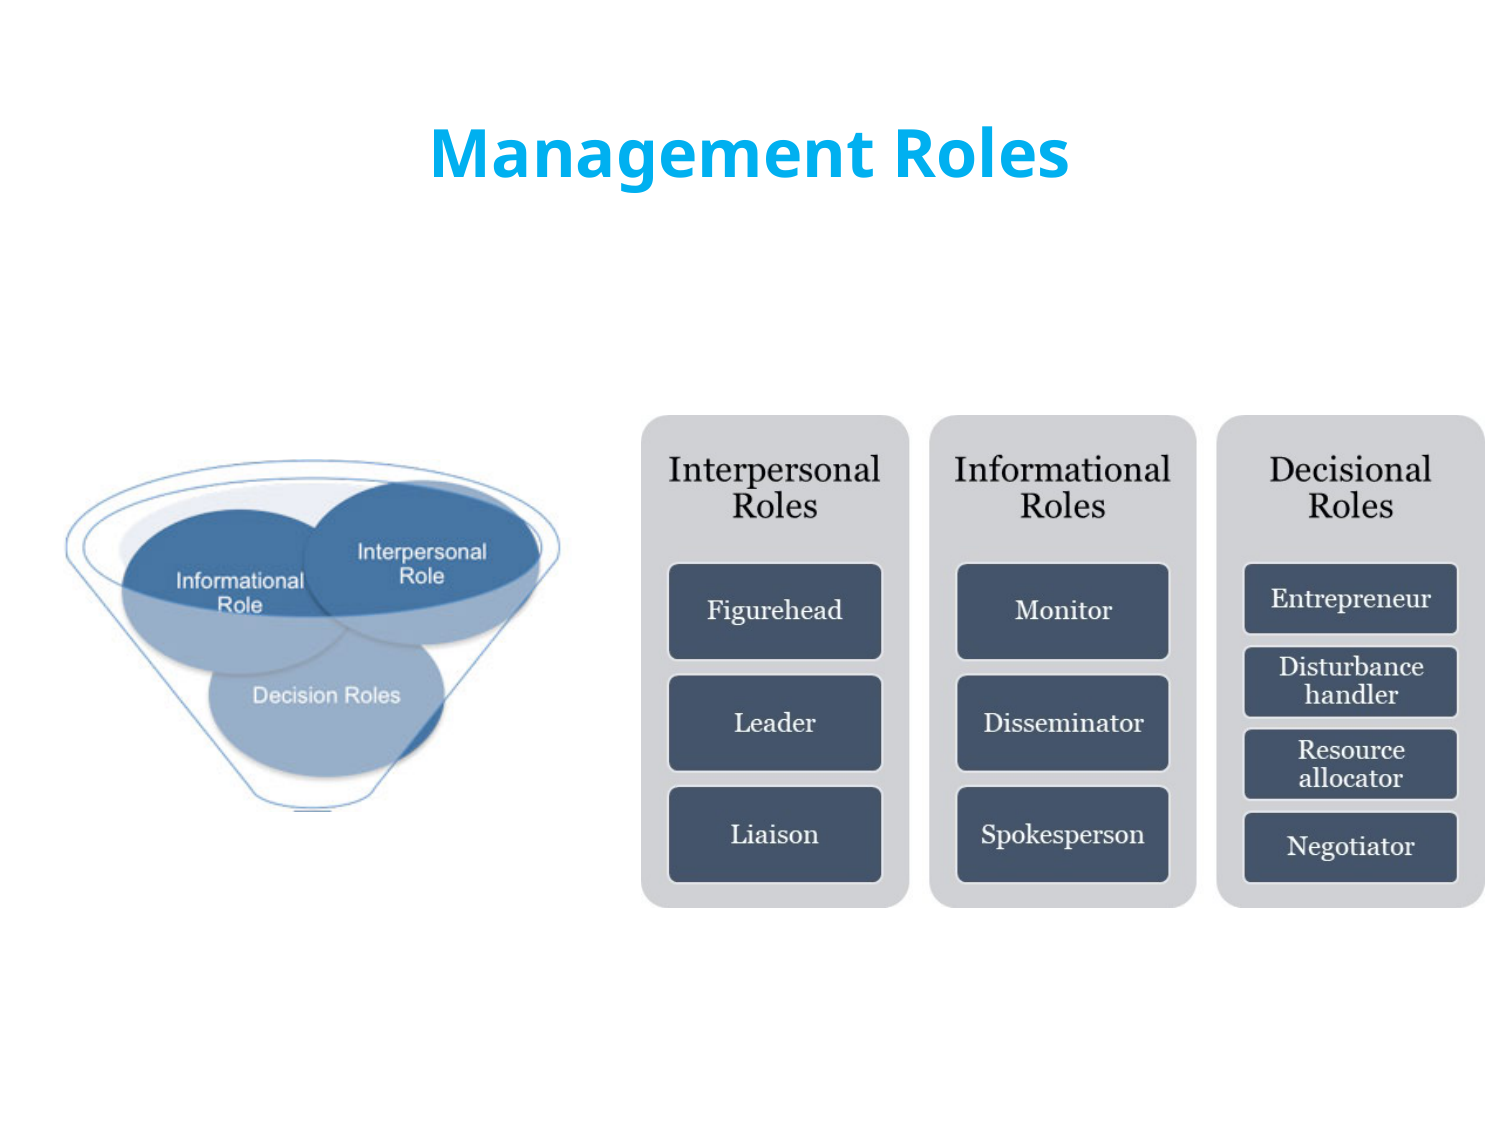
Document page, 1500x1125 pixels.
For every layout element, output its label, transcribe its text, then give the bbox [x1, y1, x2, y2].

text_box Management Roles [0, 90, 1500, 198]
picture [640, 415, 1485, 908]
picture [63, 459, 578, 812]
